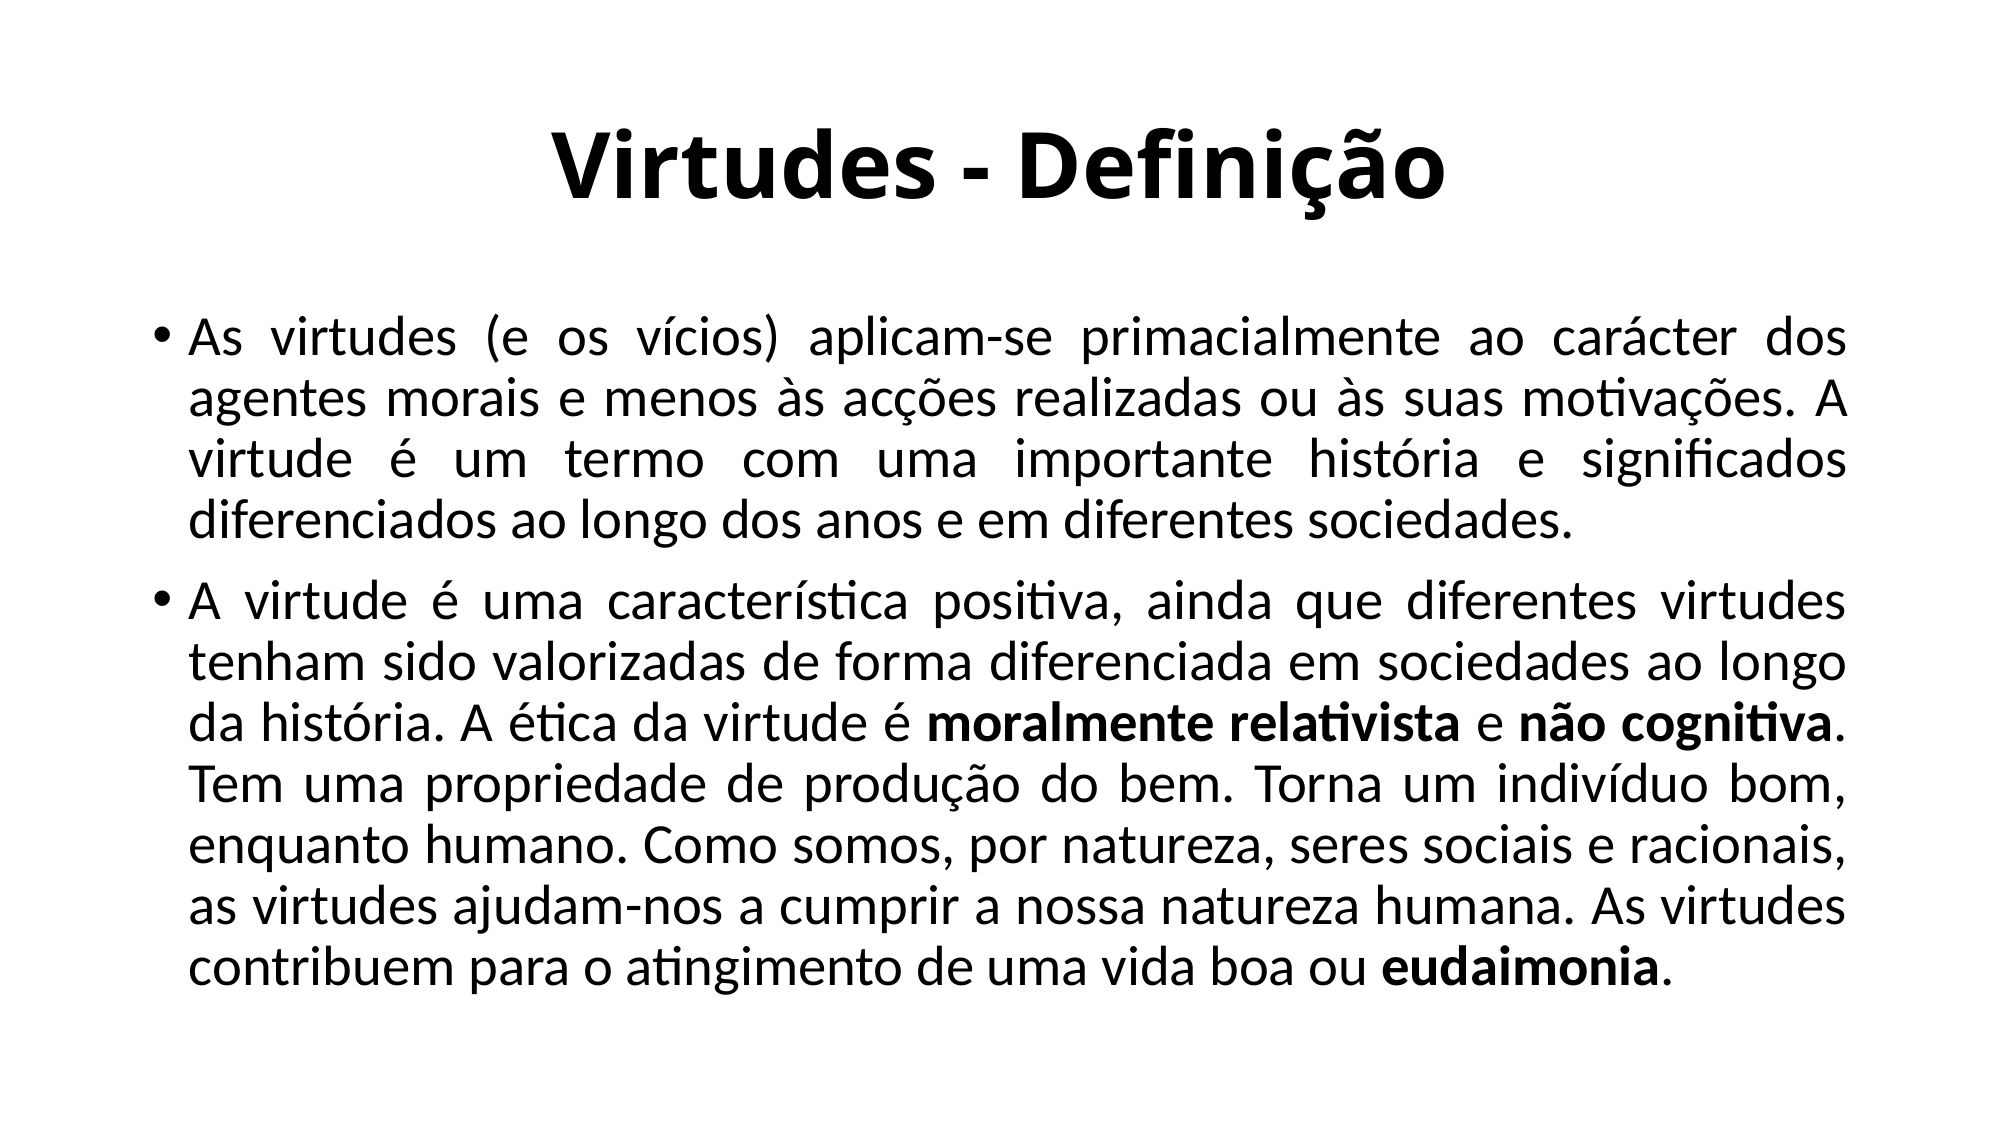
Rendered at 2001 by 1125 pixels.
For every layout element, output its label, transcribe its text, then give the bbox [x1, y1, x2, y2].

list As virtudes (e os vícios) aplicam-se primacialmente ao carácter dos agentes morais e menos às acções realizadas ou às suas motivações. A virtude é um termo com uma importante história e significados diferenciados ao longo dos anos e em diferentes sociedades. A virtude é uma característica positiva, ainda que diferentes virtudes tenham sido valorizadas de forma diferenciada em sociedades ao longo da história. A ética da virtude é moralmente relativista e não cognitiva. Tem uma propriedade de produção do bem. Torna um indivíduo bom, enquanto humano. Como somos, por natureza, seres sociais e racionais, as virtudes ajudam-nos a cumprir a nossa natureza humana. As virtudes contribuem para o atingimento de uma vida boa ou eudaimonia. [137, 299, 1863, 1014]
title Virtudes - Definição [137, 59, 1863, 278]
